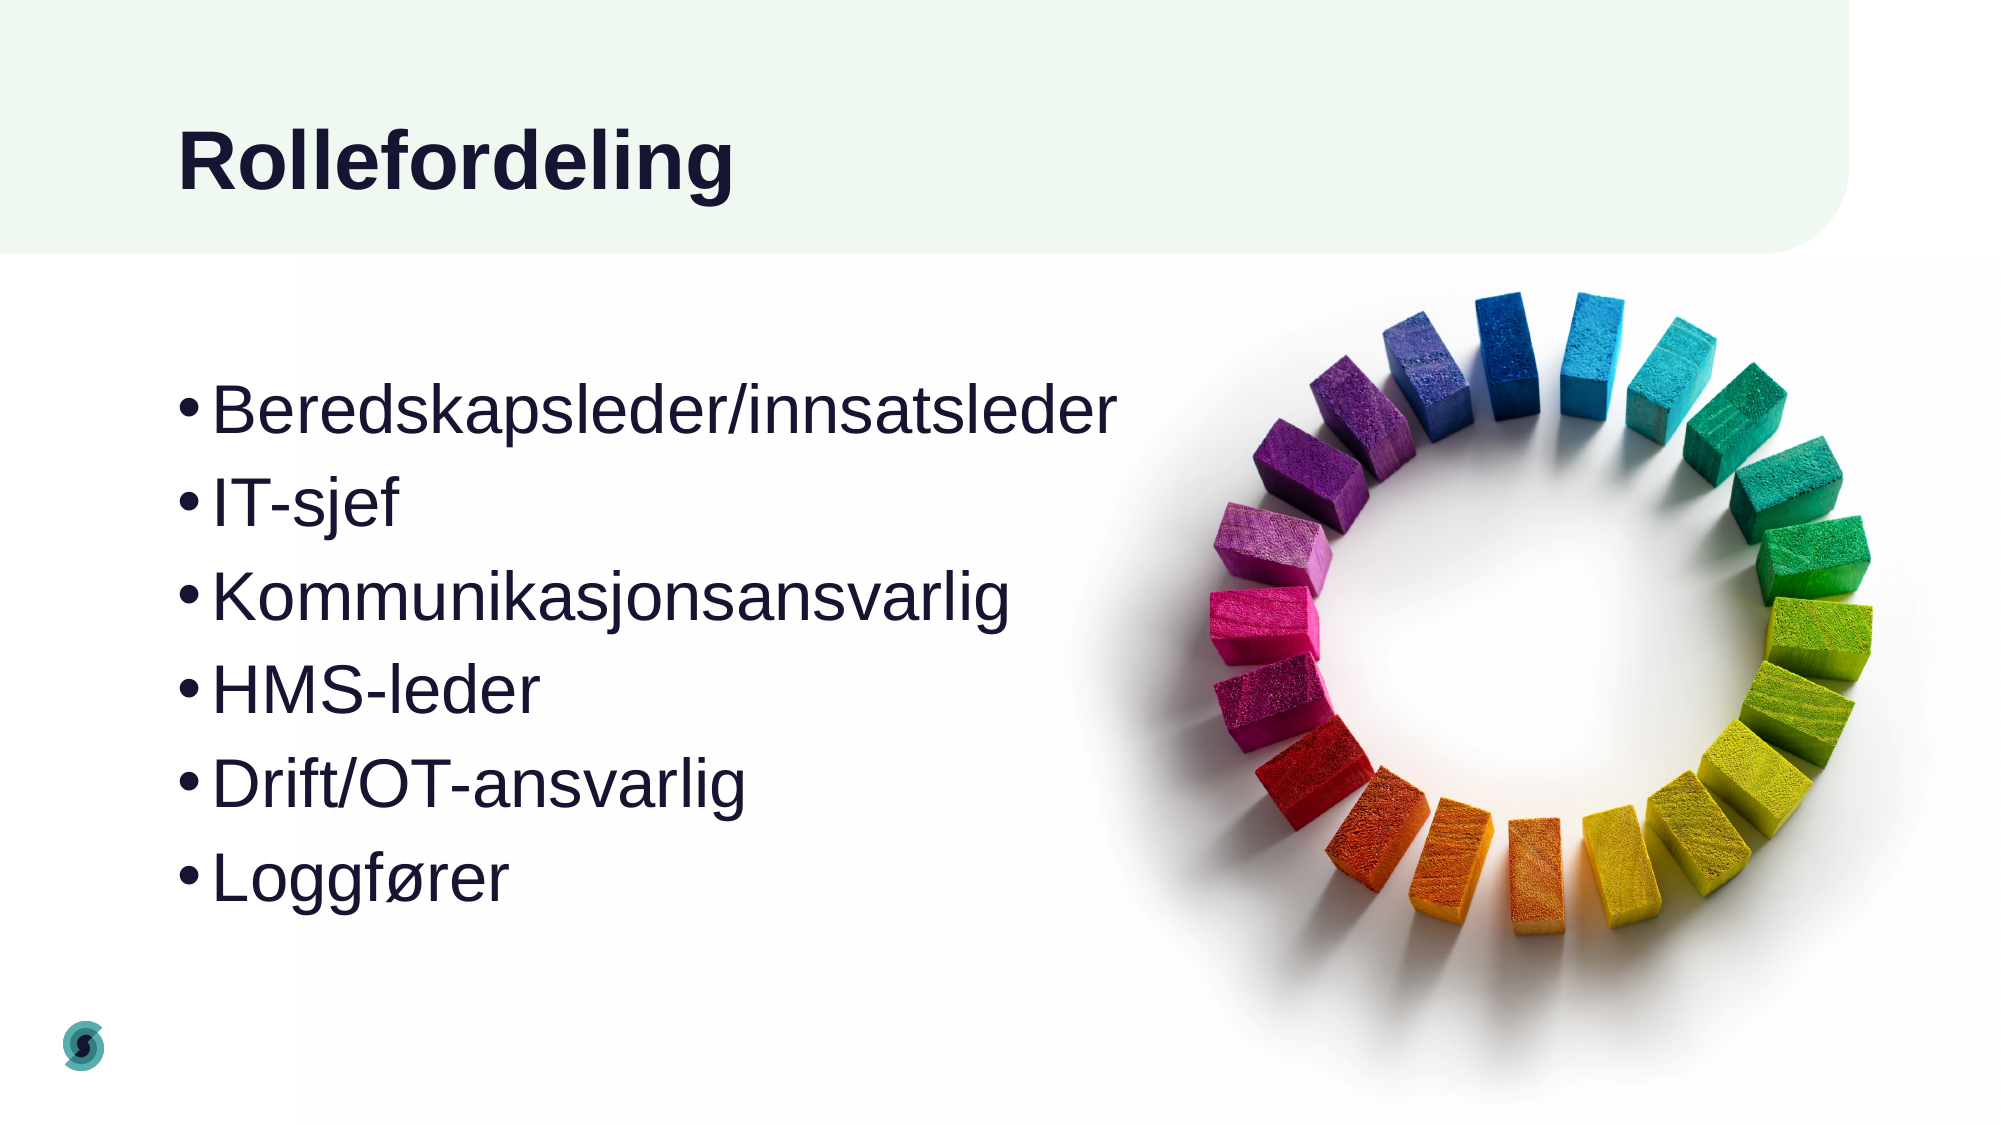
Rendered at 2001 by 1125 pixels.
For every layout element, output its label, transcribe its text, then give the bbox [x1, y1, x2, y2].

title Rollefordeling [162, 63, 1793, 215]
picture [298, 258, 2001, 1125]
list Beredskapsleder/innsatsleder IT-sjef Kommunikasjonsansvarlig HMS-leder Drift/OT-ansvarlig Loggfører [162, 366, 298, 929]
picture [63, 1021, 104, 1071]
